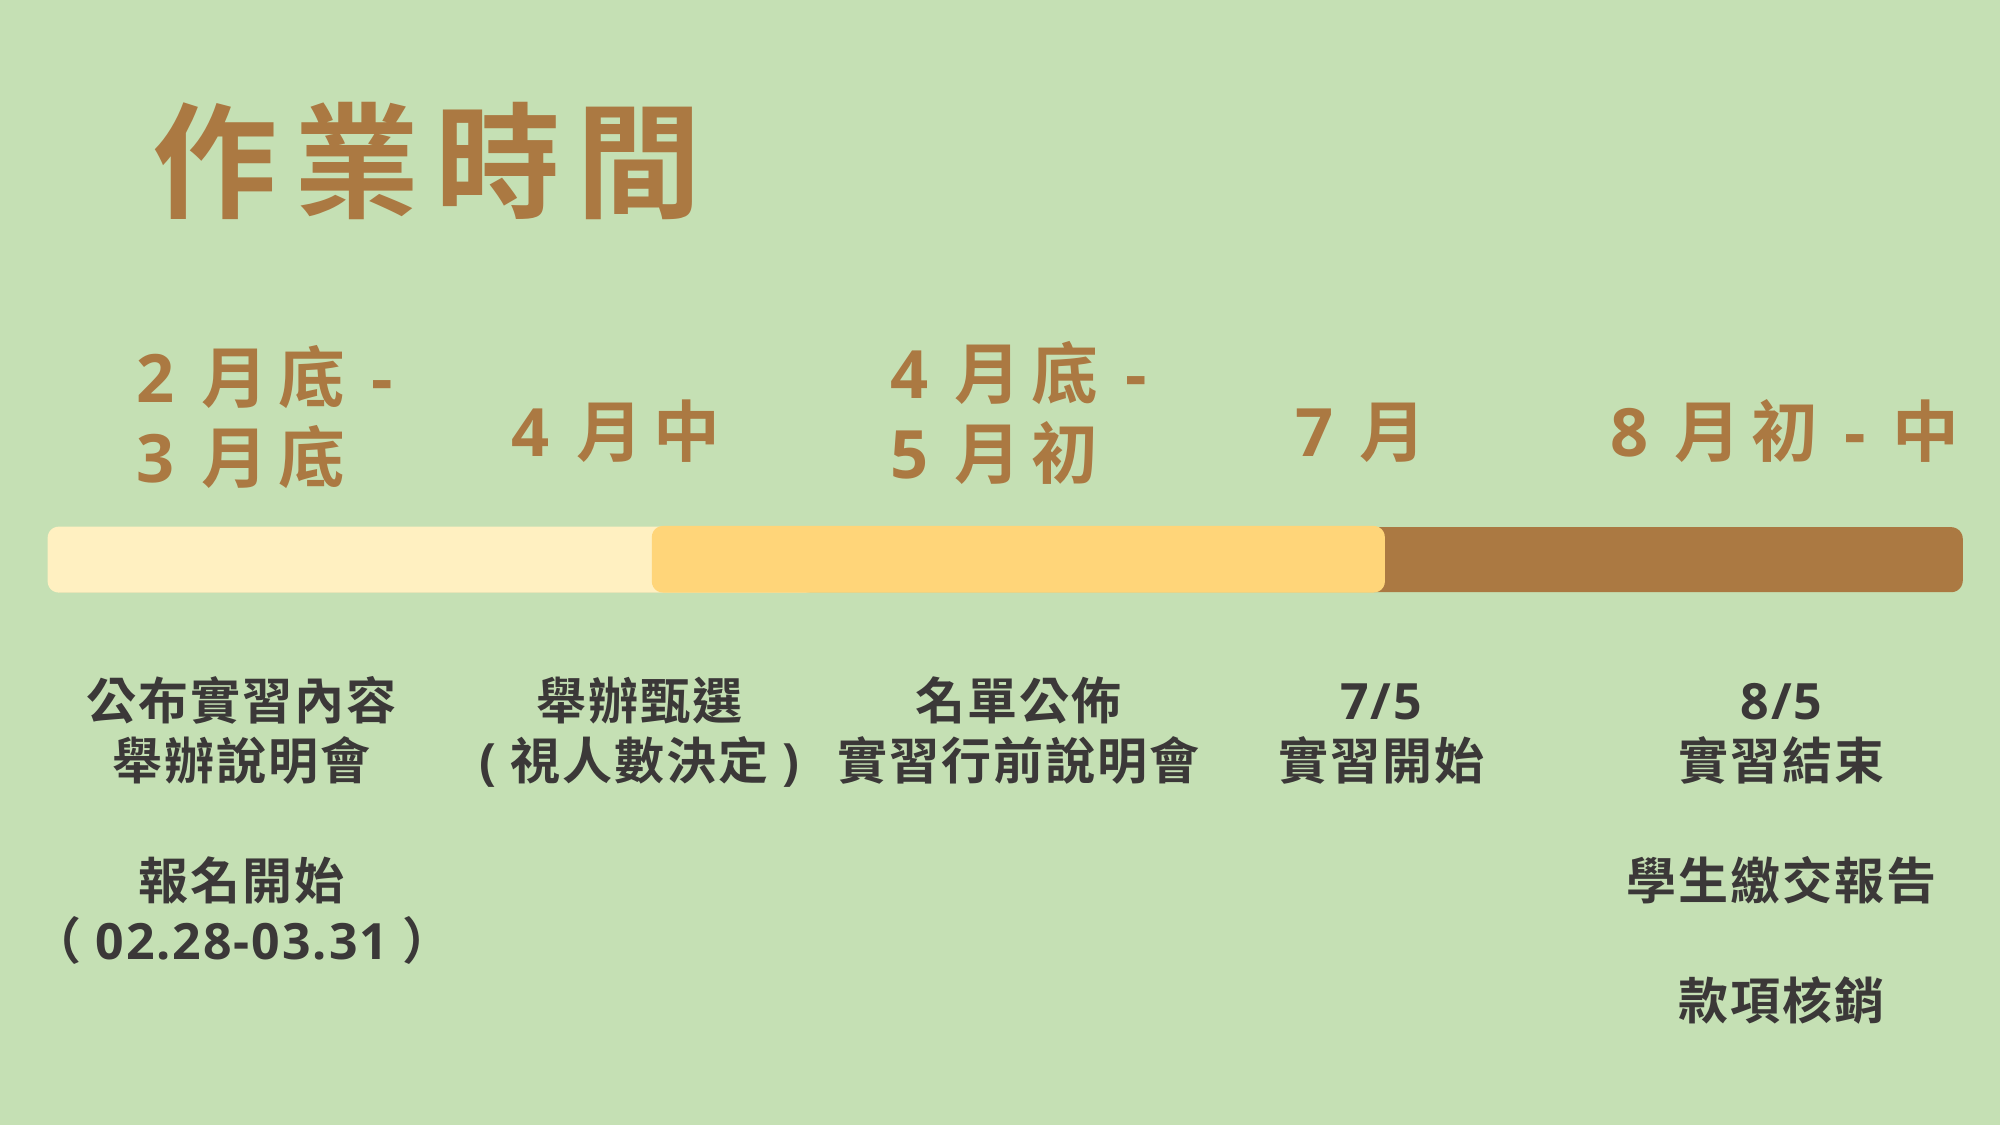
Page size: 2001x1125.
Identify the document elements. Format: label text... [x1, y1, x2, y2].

text_box [1380, 527, 1963, 593]
text_box [46, 525, 659, 594]
text_box 名單公佈 實習行前說明會 [822, 662, 1215, 798]
text_box 4月中 [496, 382, 735, 478]
text_box 舉辦甄選 (視人數決定) [464, 662, 815, 798]
text_box 8月初-中 [1595, 382, 1975, 478]
title 作業時間 [137, 59, 1863, 278]
text_box 公布實習內容 舉辦說明會 報名開始 （02.28-03.31） [16, 662, 468, 978]
text_box [650, 524, 1386, 594]
text_box 8/5 實習結束 學生繳交報告 款項核銷 [1611, 662, 1952, 1038]
text_box 7/5 實習開始 [1263, 662, 1500, 798]
text_box 2月底- 3月底 [121, 328, 408, 503]
text_box 4月底- 5月初 [875, 324, 1162, 500]
text_box 7月 [1280, 382, 1442, 478]
